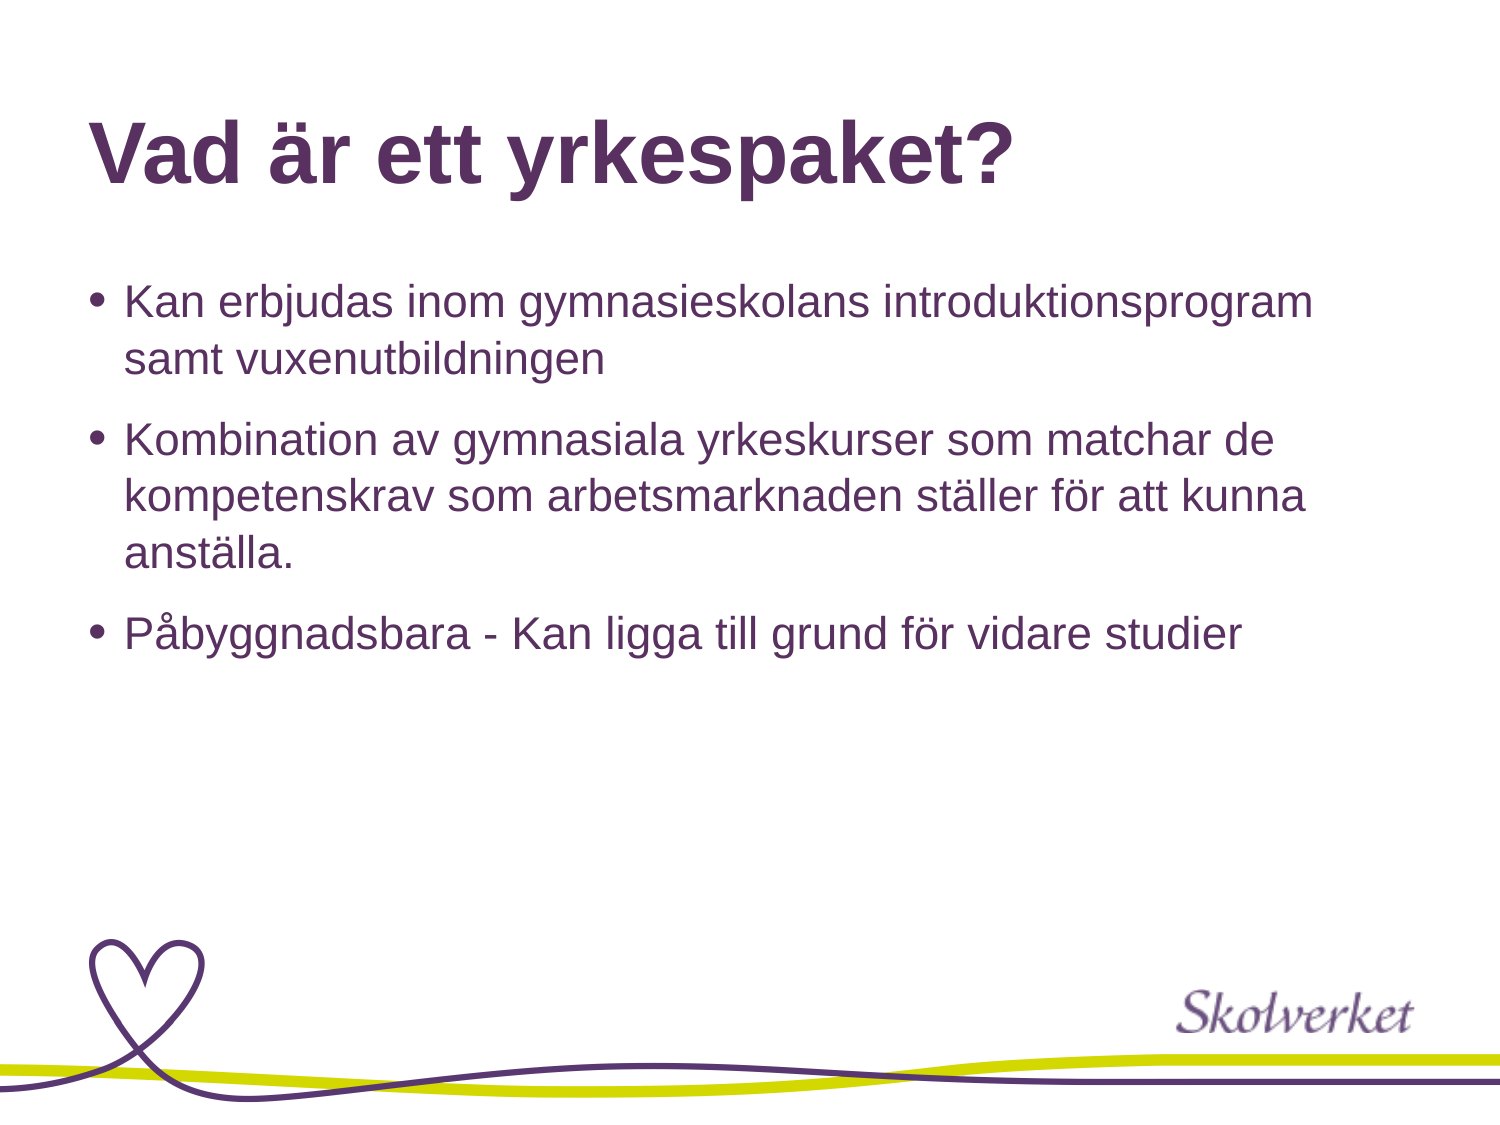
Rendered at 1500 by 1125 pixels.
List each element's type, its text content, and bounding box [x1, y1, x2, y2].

picture [0, 934, 1500, 1111]
list Kan erbjudas inom gymnasieskolans introduktionsprogram samt vuxenutbildningen Kombination av gymnasiala yrkeskurser som matchar de kompetenskrav som arbetsmarknaden ställer för att kunna anställa. Påbyggnadsbara - Kan ligga till grund för vidare studier [88, 270, 1381, 920]
title Vad är ett yrkespaket? [88, 101, 1425, 271]
